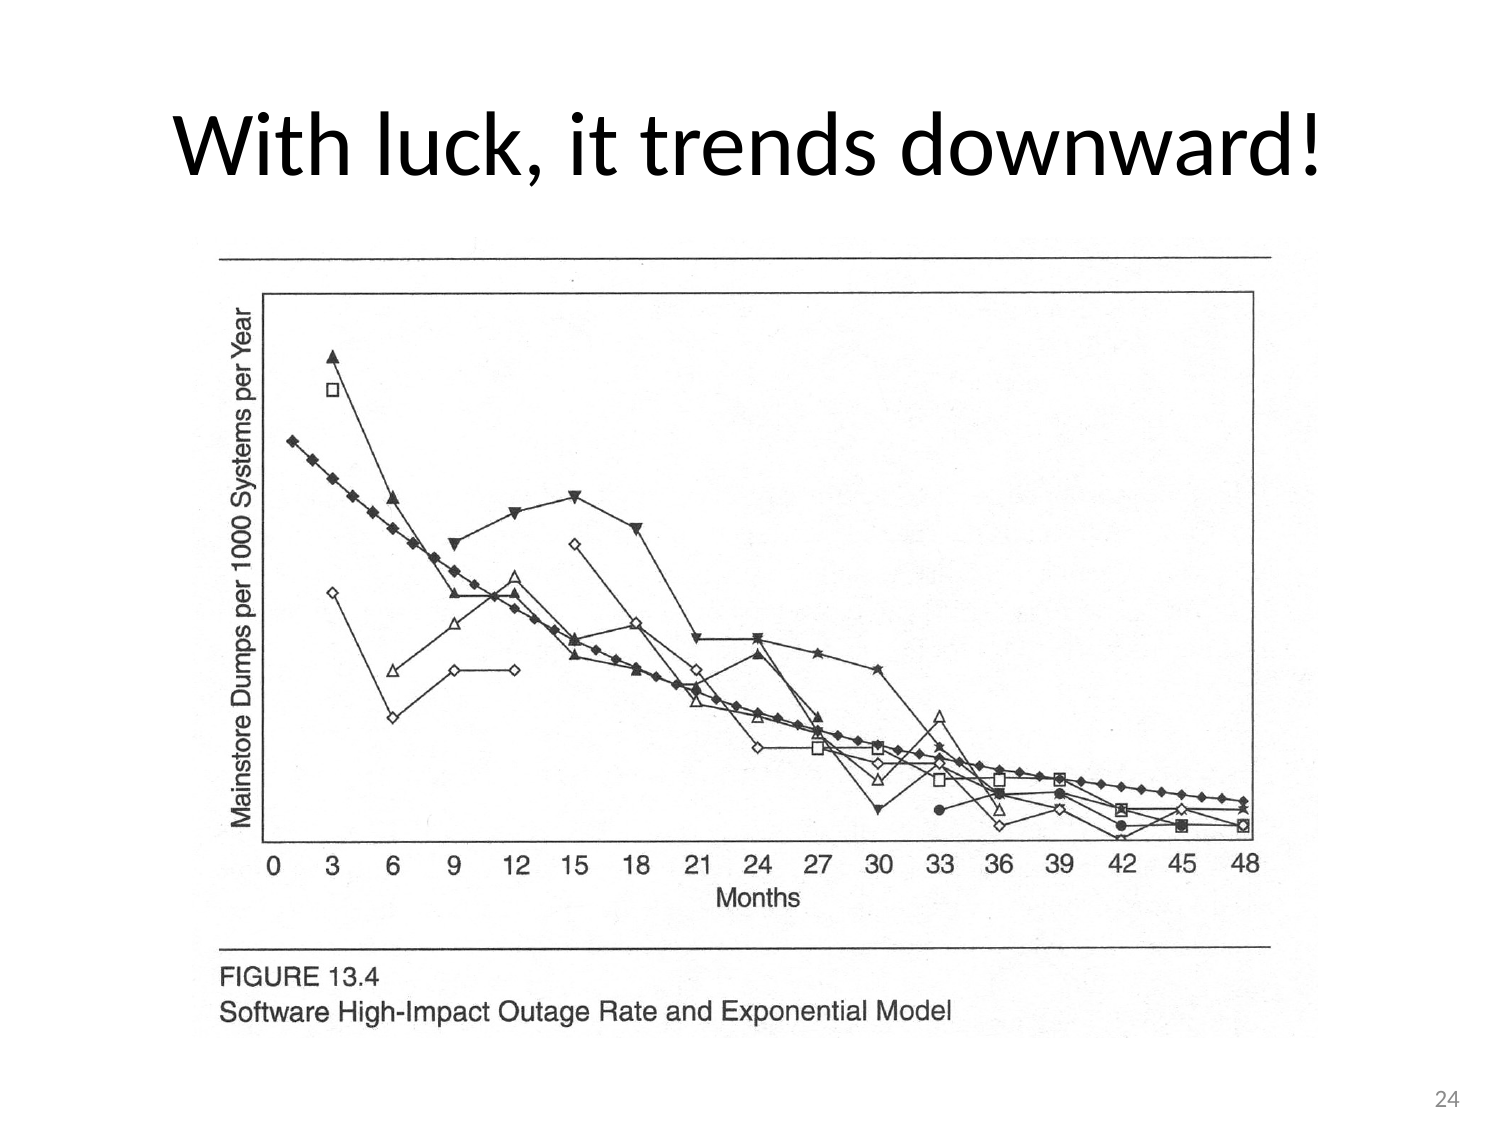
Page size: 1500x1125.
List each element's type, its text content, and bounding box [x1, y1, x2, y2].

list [192, 237, 1319, 1038]
title With luck, it trends downward! [75, 45, 1425, 233]
